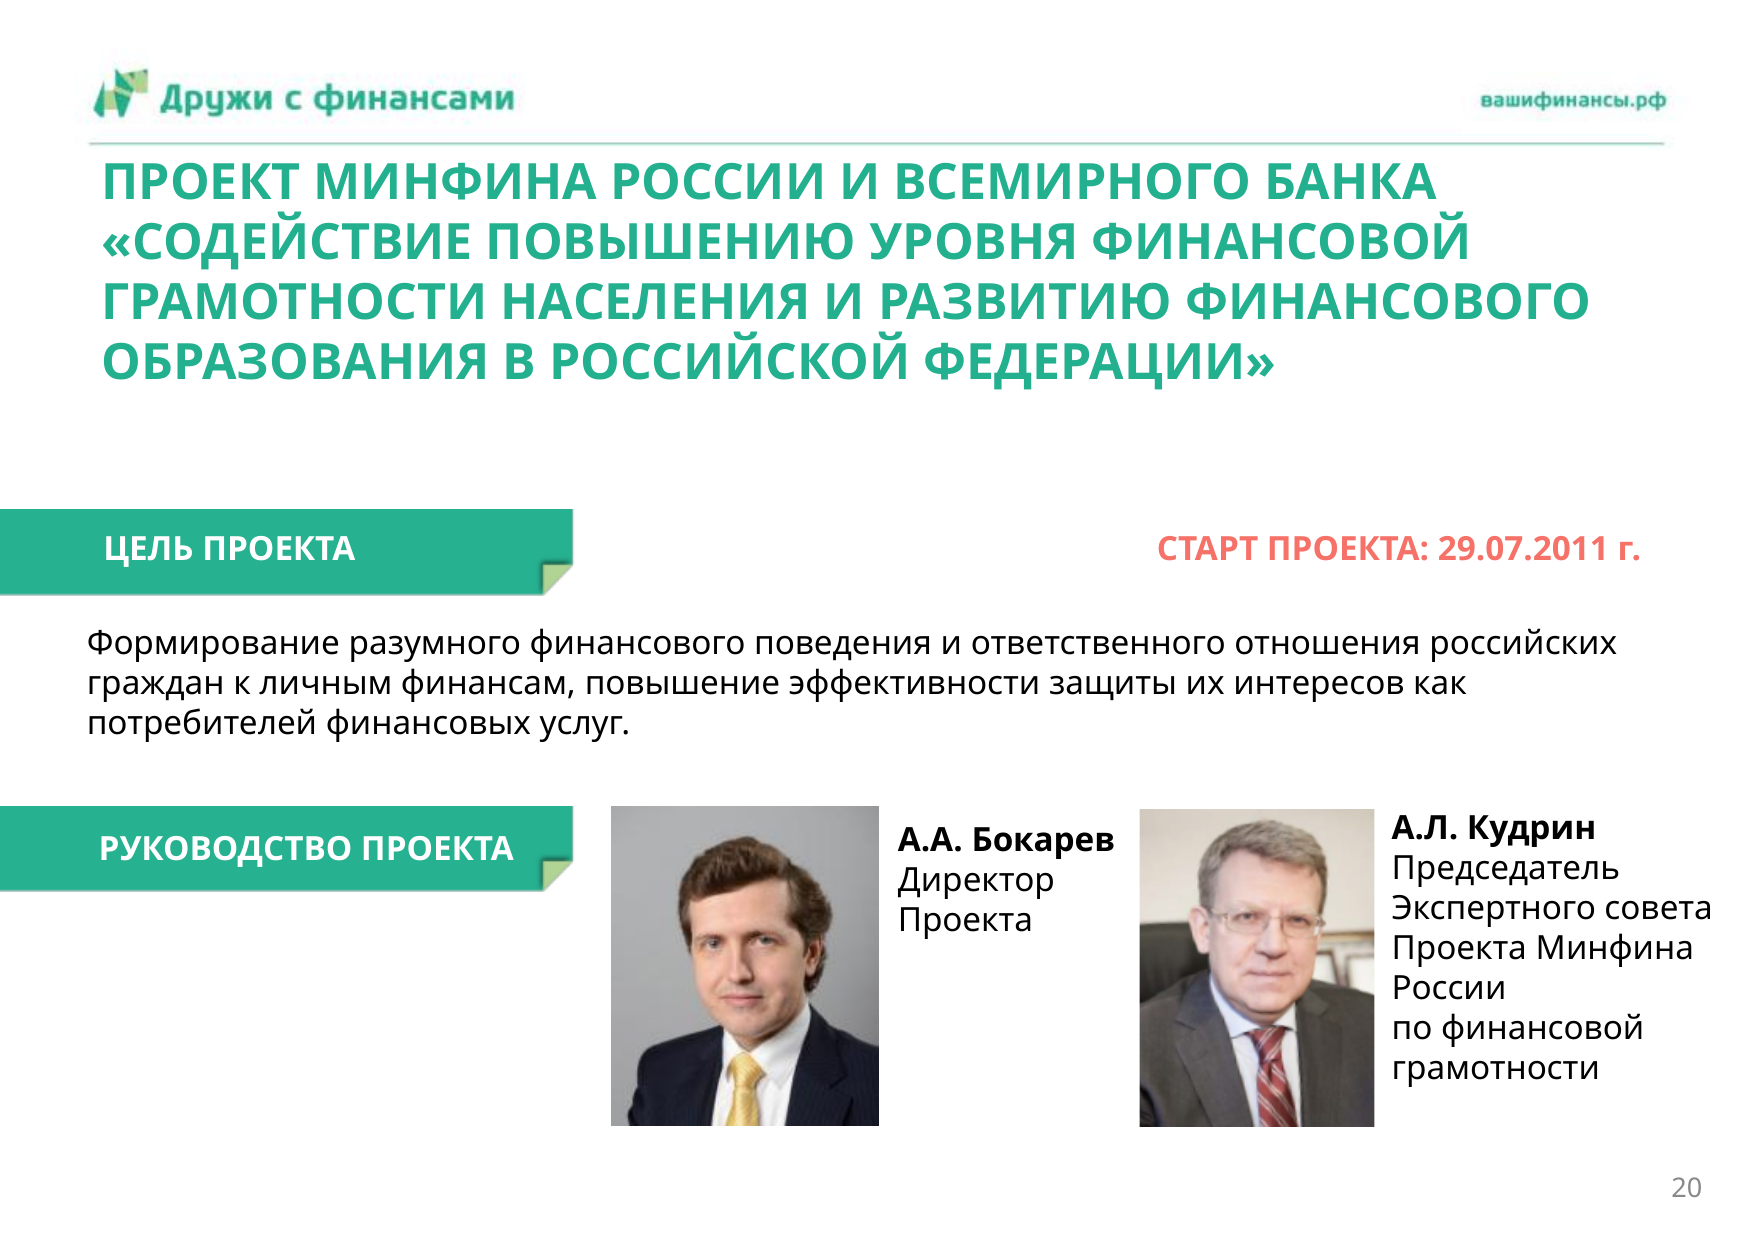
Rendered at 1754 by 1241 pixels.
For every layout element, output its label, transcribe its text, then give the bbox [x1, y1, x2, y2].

picture [0, 0, 1754, 1240]
text_box ПРОЕКТ МИНФИНА РОССИИ И ВСЕМИРНОГО БАНКА «СОДЕЙСТВИЕ ПОВЫШЕНИЮ УРОВНЯ ФИНАНСОВОЙ ГРАМОТНОСТИ НАСЕЛЕНИЯ И РАЗВИТИЮ ФИНАНСОВОГО ОБРАЗОВАНИЯ В РОССИЙСКОЙ ФЕДЕРАЦИИ» [86, 142, 1669, 430]
text_box А.А. Бокарев Директор Проекта [897, 818, 1134, 938]
text_box Формирование разумного финансового поведения и ответственного отношения российских граждан к личным финансам, повышение эффективности защиты их интересов как потребителей финансовых услуг. [86, 621, 1643, 742]
text_box СТАРТ ПРОЕКТА: 29.07.2011 г. [1074, 518, 1667, 592]
text_box А.Л. Кудрин Председатель Экспертного совета Проекта Минфина России по финансовой грамотности [1391, 806, 1719, 1086]
slide_number 20 [1597, 1155, 1719, 1222]
